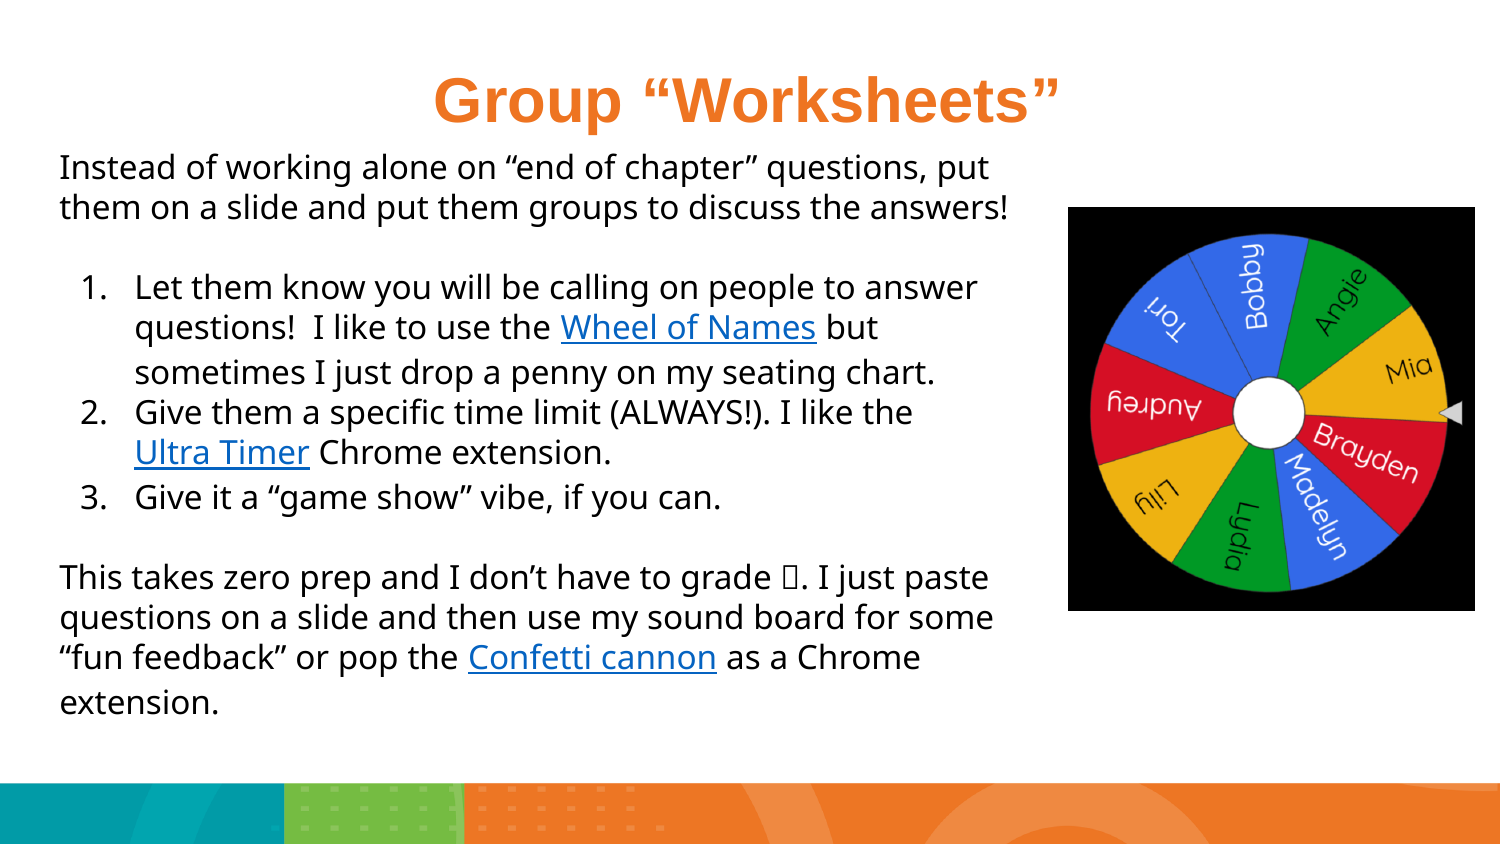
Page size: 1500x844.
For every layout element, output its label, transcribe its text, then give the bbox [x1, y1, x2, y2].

title Group “Worksheets” [36, 60, 1461, 145]
picture [0, 0, 1500, 844]
text_box Instead of working alone on “end of chapter” questions, put them on a slide and put them groups to discuss the answers! Let them know you will be calling on people to answer questions! I like to use the Wheel of Names but sometimes I just drop a penny on my seating chart. Give them a specific time limit (ALWAYS!). I like the Ultra Timer Chrome extension. Give it a “game show” vibe, if you can. This takes zero prep and I don’t have to grade ✅. I just paste questions on a slide and then use my sound board for some “fun feedback” or pop the Confetti cannon as a Chrome extension. [44, 131, 1044, 737]
